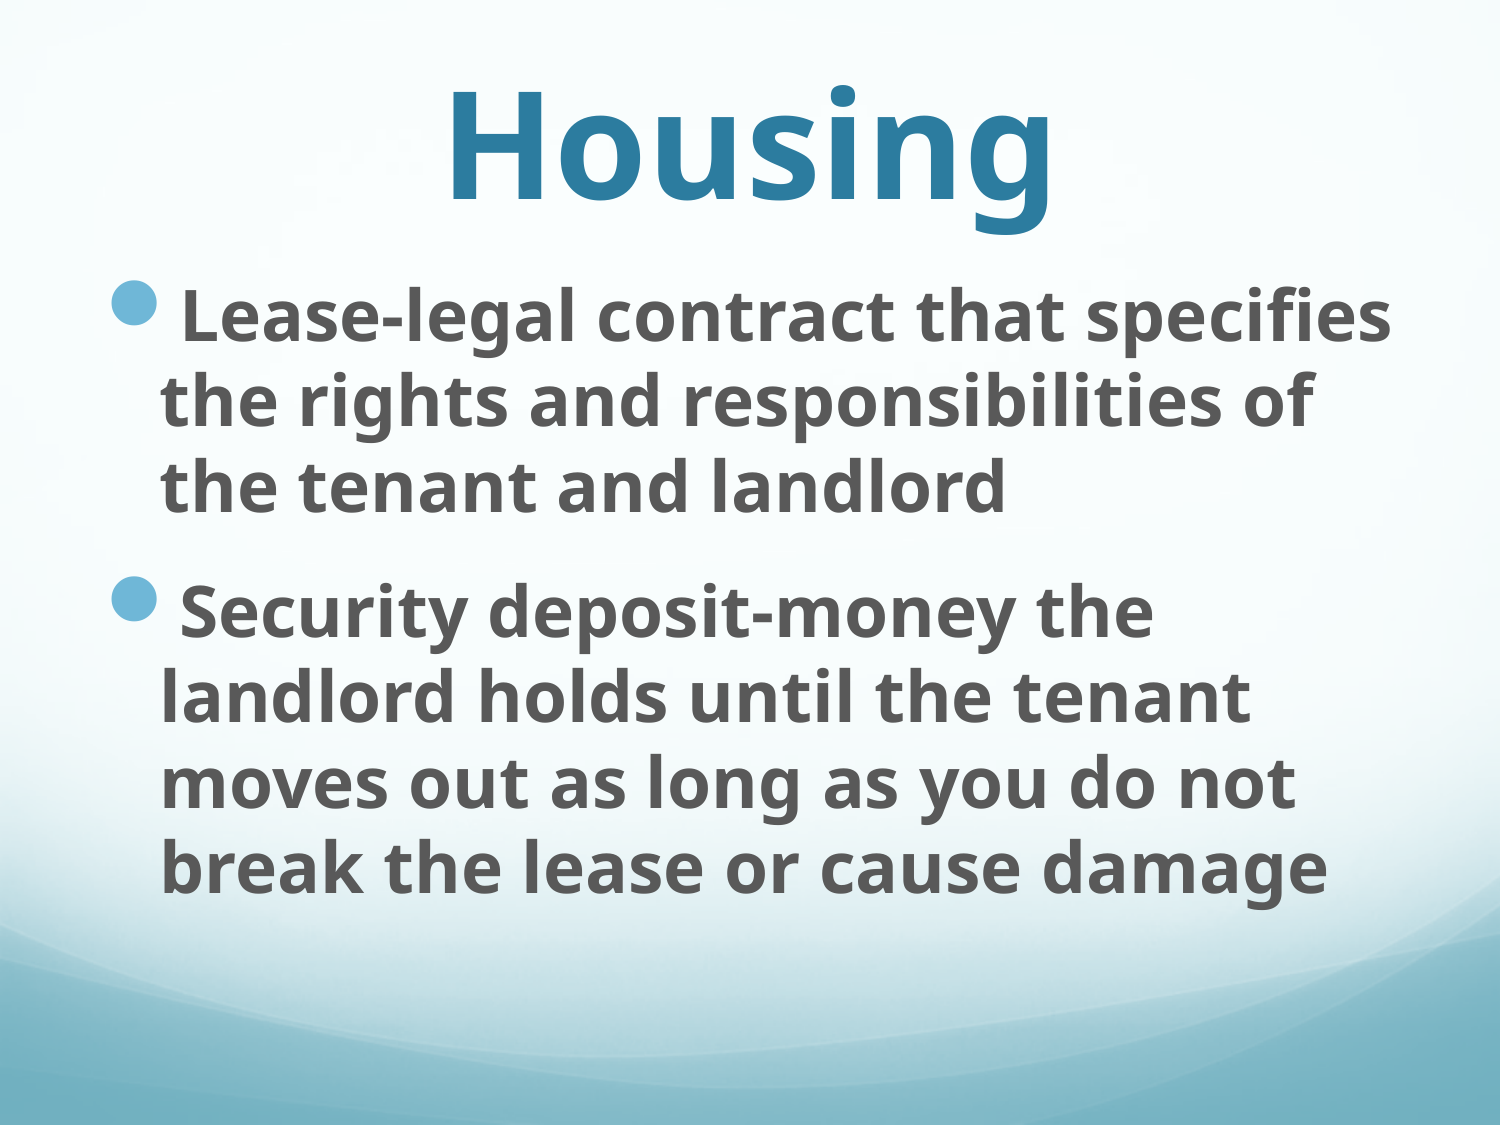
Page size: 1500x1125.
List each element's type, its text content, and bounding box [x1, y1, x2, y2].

title Housing [90, 17, 1410, 237]
list Lease-legal contract that specifies the rights and responsibilities of the tenant and landlord Security deposit-money the landlord holds until the tenant moves out as long as you do not break the lease or cause damage [90, 262, 1410, 1047]
